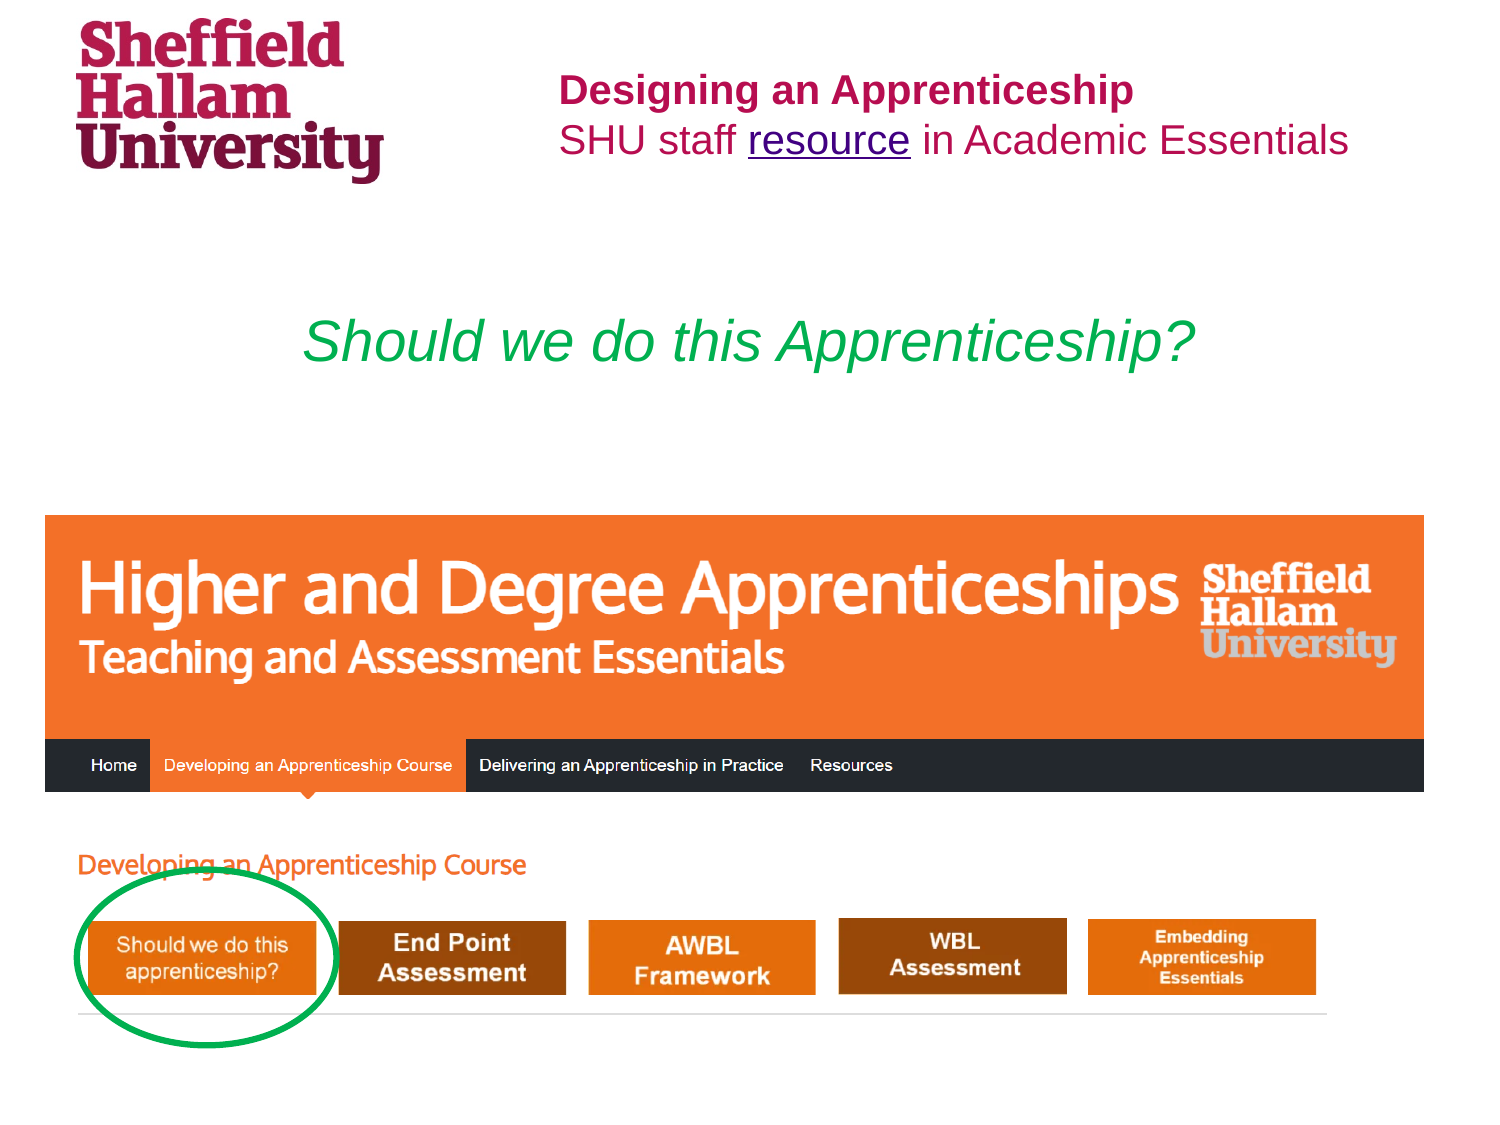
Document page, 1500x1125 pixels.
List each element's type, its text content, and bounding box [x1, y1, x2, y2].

picture [76, 18, 384, 184]
title Designing an Apprenticeship SHU staff resource in Academic Essentials [543, 19, 1500, 207]
picture [45, 514, 1424, 1046]
text_box Should we do this Apprenticeship? [288, 295, 1212, 381]
